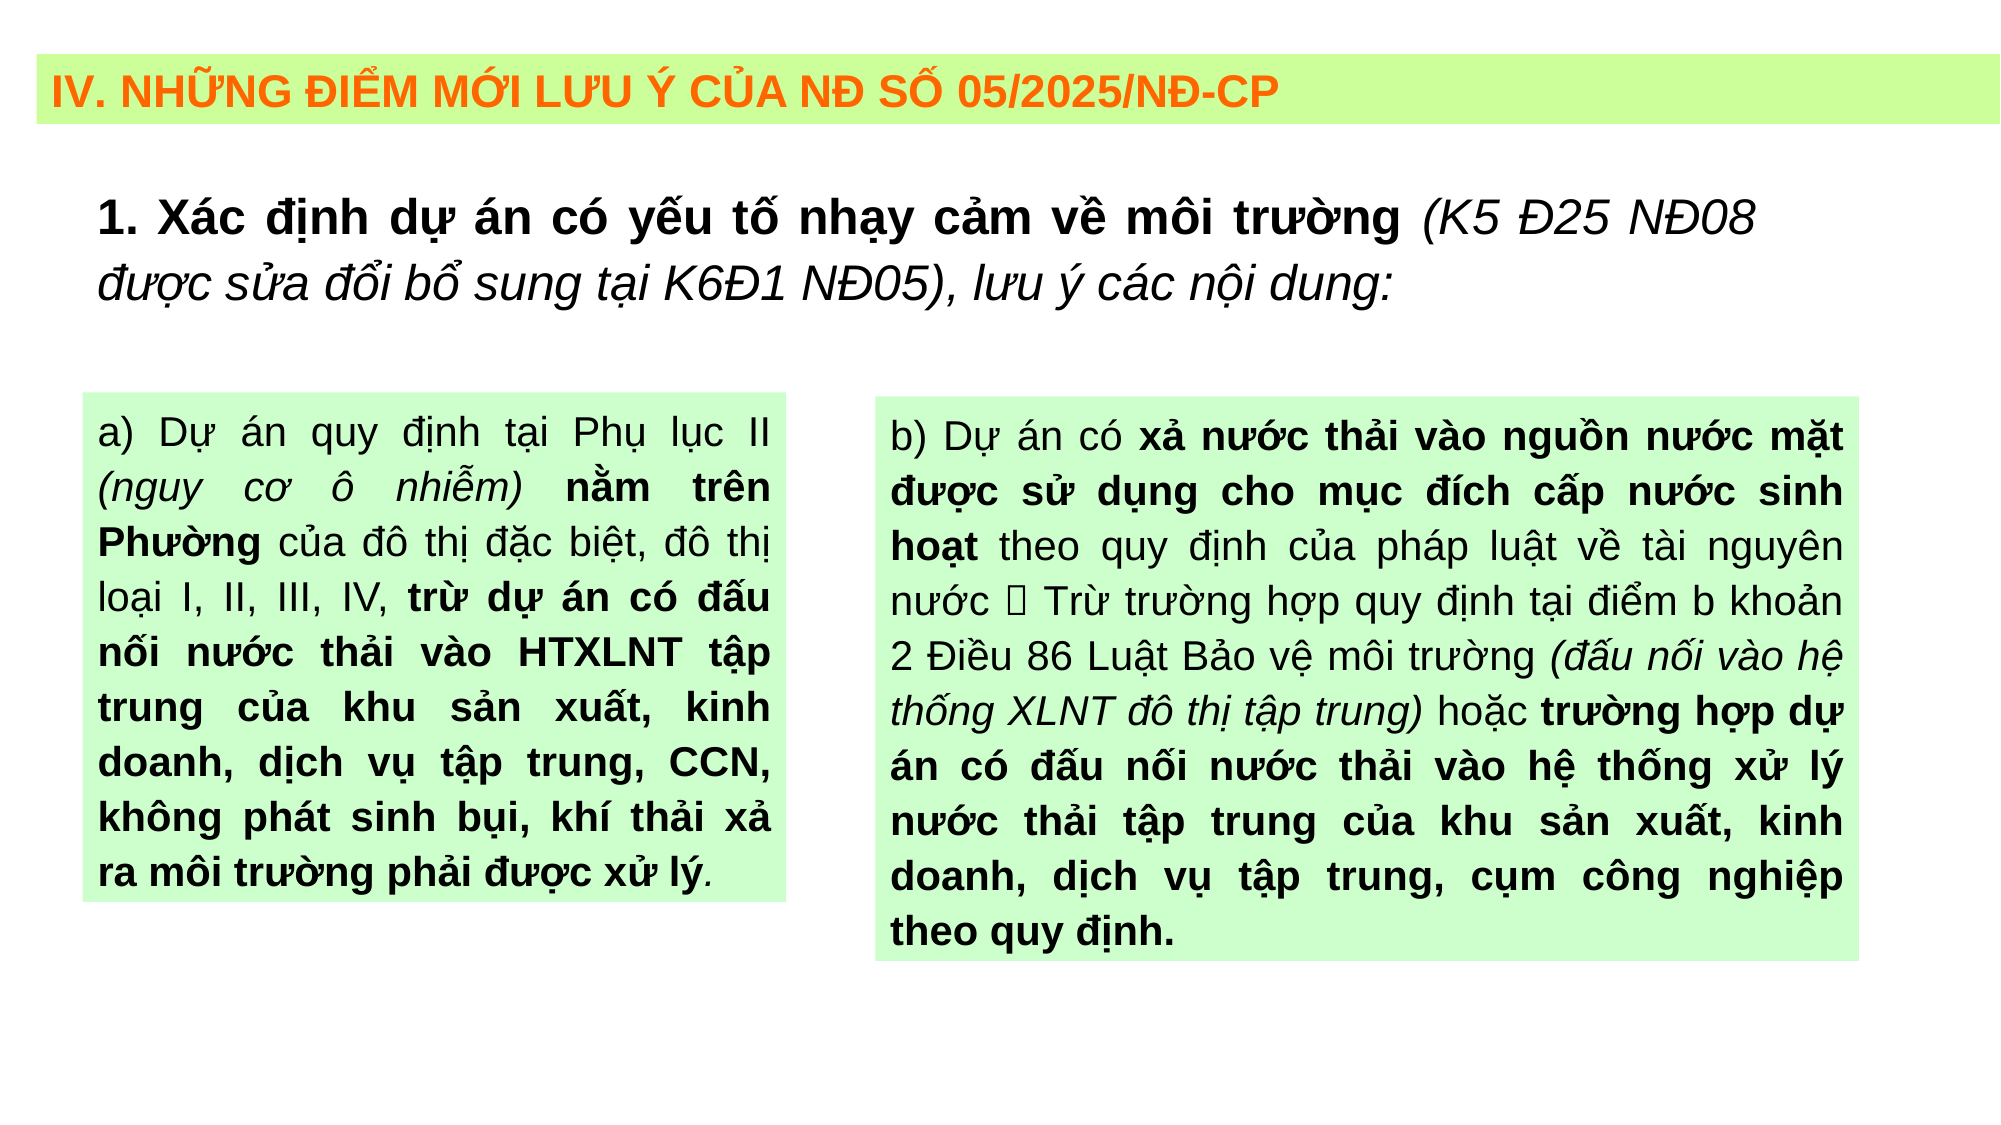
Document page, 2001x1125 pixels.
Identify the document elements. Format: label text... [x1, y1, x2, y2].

text_box b) Dự án có xả nước thải vào nguồn nước mặt được sử dụng cho mục đích cấp nước sinh hoạt theo quy định của pháp luật về tài nguyên nước  Trừ trường hợp quy định tại điểm b khoản 2 Điều 86 Luật Bảo vệ môi trường (đấu nối vào hệ thống XLNT đô thị tập trung) hoặc trường hợp dự án có đấu nối nước thải vào hệ thống xử lý nước thải tập trung của khu sản xuất, kinh doanh, dịch vụ tập trung, cụm công nghiệp theo quy định. [875, 396, 1859, 961]
text_box IV. NHỮNG ĐIỂM MỚI LƯU Ý CỦA NĐ SỐ 05/2025/NĐ-CP [36, 54, 2000, 124]
text_box 1. Xác định dự án có yếu tố nhạy cảm về môi trường (K5 Đ25 NĐ08 được sửa đổi bổ sung tại K6Đ1 NĐ05), lưu ý các nội dung: [82, 171, 1771, 434]
text_box a) Dự án quy định tại Phụ lục II (nguy cơ ô nhiễm) nằm trên Phường của đô thị đặc biệt, đô thị loại I, II, III, IV, trừ dự án có đấu nối nước thải vào HTXLNT tập trung của khu sản xuất, kinh doanh, dịch vụ tập trung, CCN, không phát sinh bụi, khí thải xả ra môi trường phải được xử lý. [82, 392, 787, 903]
